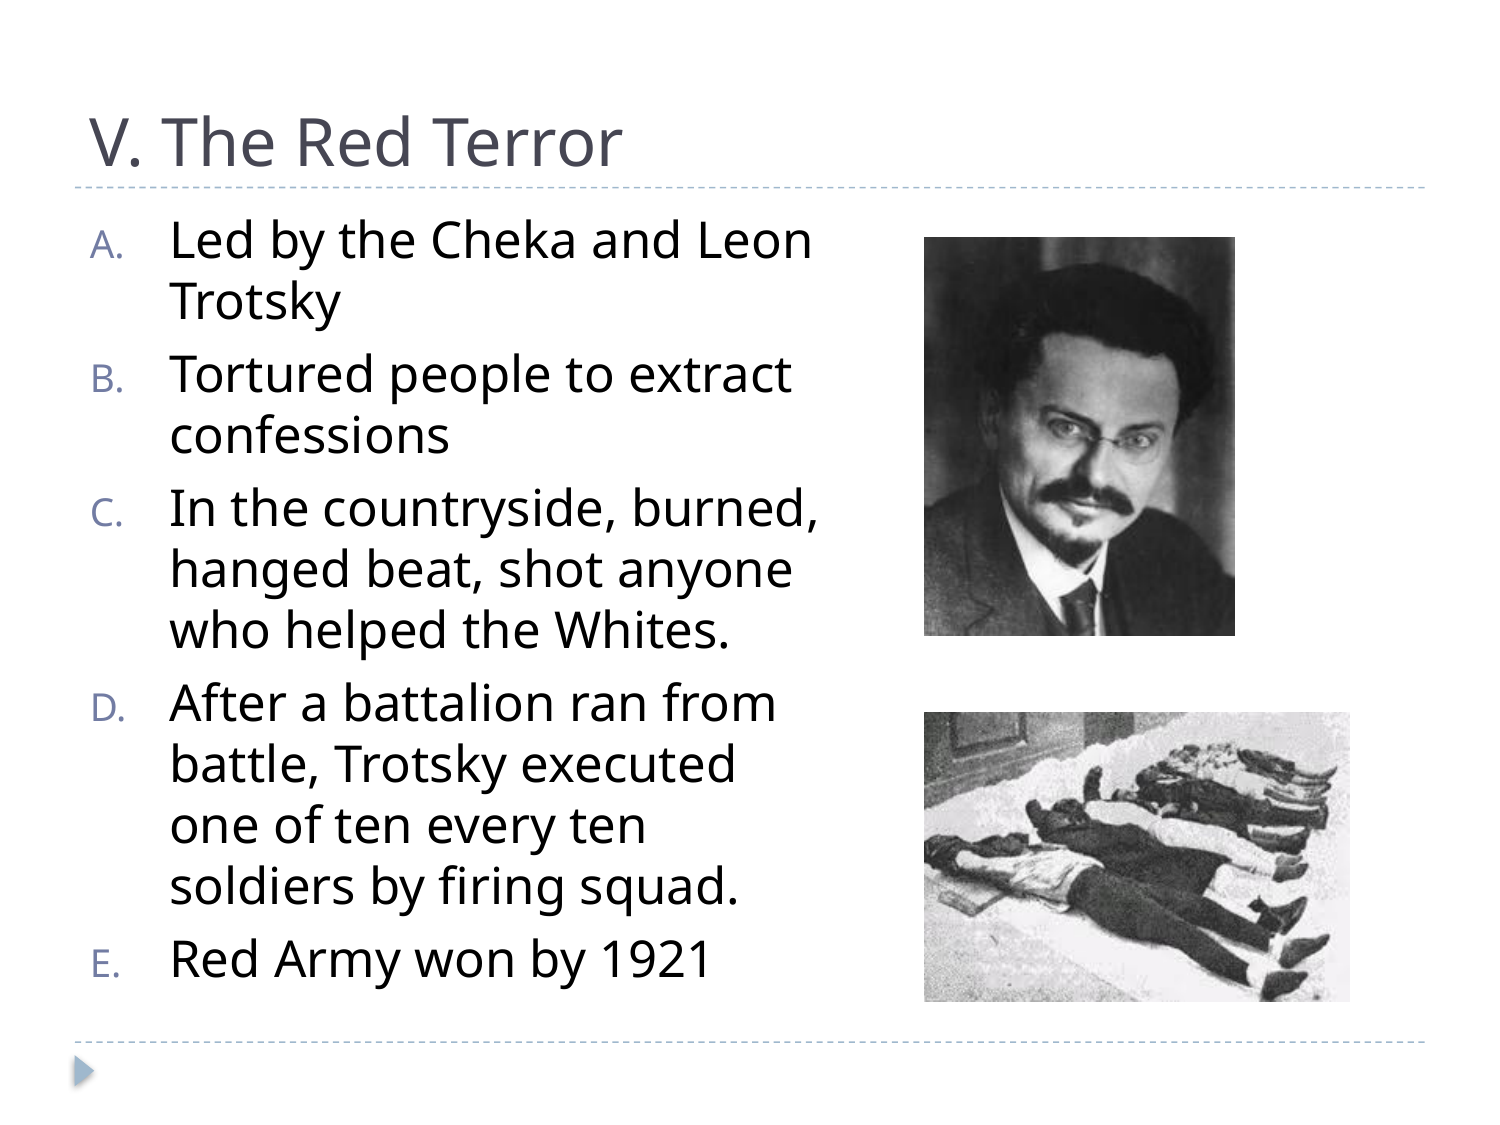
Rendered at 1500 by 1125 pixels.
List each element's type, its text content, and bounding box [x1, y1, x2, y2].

picture [924, 237, 1235, 637]
list Led by the Cheka and Leon Trotsky Tortured people to extract confessions In the countryside, burned, hanged beat, shot anyone who helped the Whites. After a battalion ran from battle, Trotsky executed one of ten every ten soldiers by firing squad. Red Army won by 1921 [75, 200, 850, 1010]
title V. The Red Terror [75, 37, 1425, 188]
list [924, 712, 1351, 1002]
